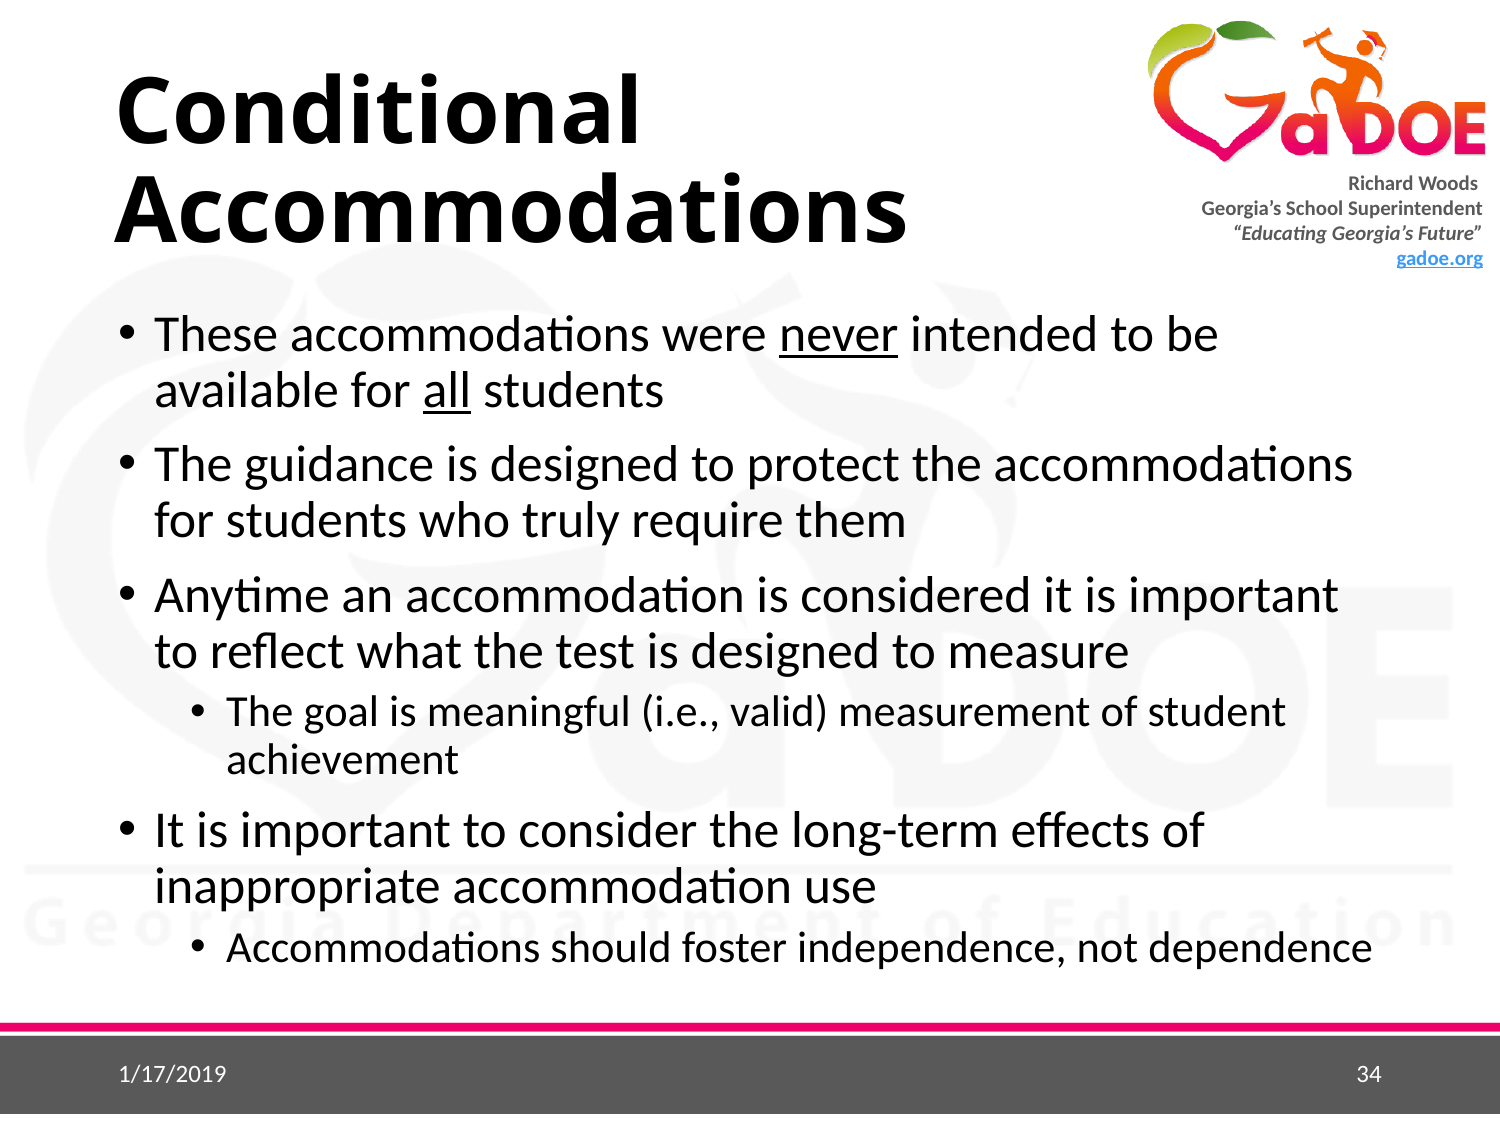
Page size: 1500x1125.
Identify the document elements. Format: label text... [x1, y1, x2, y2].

picture [1135, 8, 1499, 164]
title Conditional Accommodations [99, 54, 1136, 273]
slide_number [103, 1042, 441, 1103]
slide_number 34 [1059, 1042, 1397, 1103]
list These accommodations were never intended to be available for all students The guidance is designed to protect the accommodations for students who truly require them Anytime an accommodation is considered it is important to reflect what the test is designed to measure The goal is meaningful (i.e., valid) measurement of student achievement It is important to consider the long-term effects of inappropriate accommodation use Accommodations should foster independence, not dependence [103, 299, 1397, 1014]
picture [19, 235, 1473, 980]
